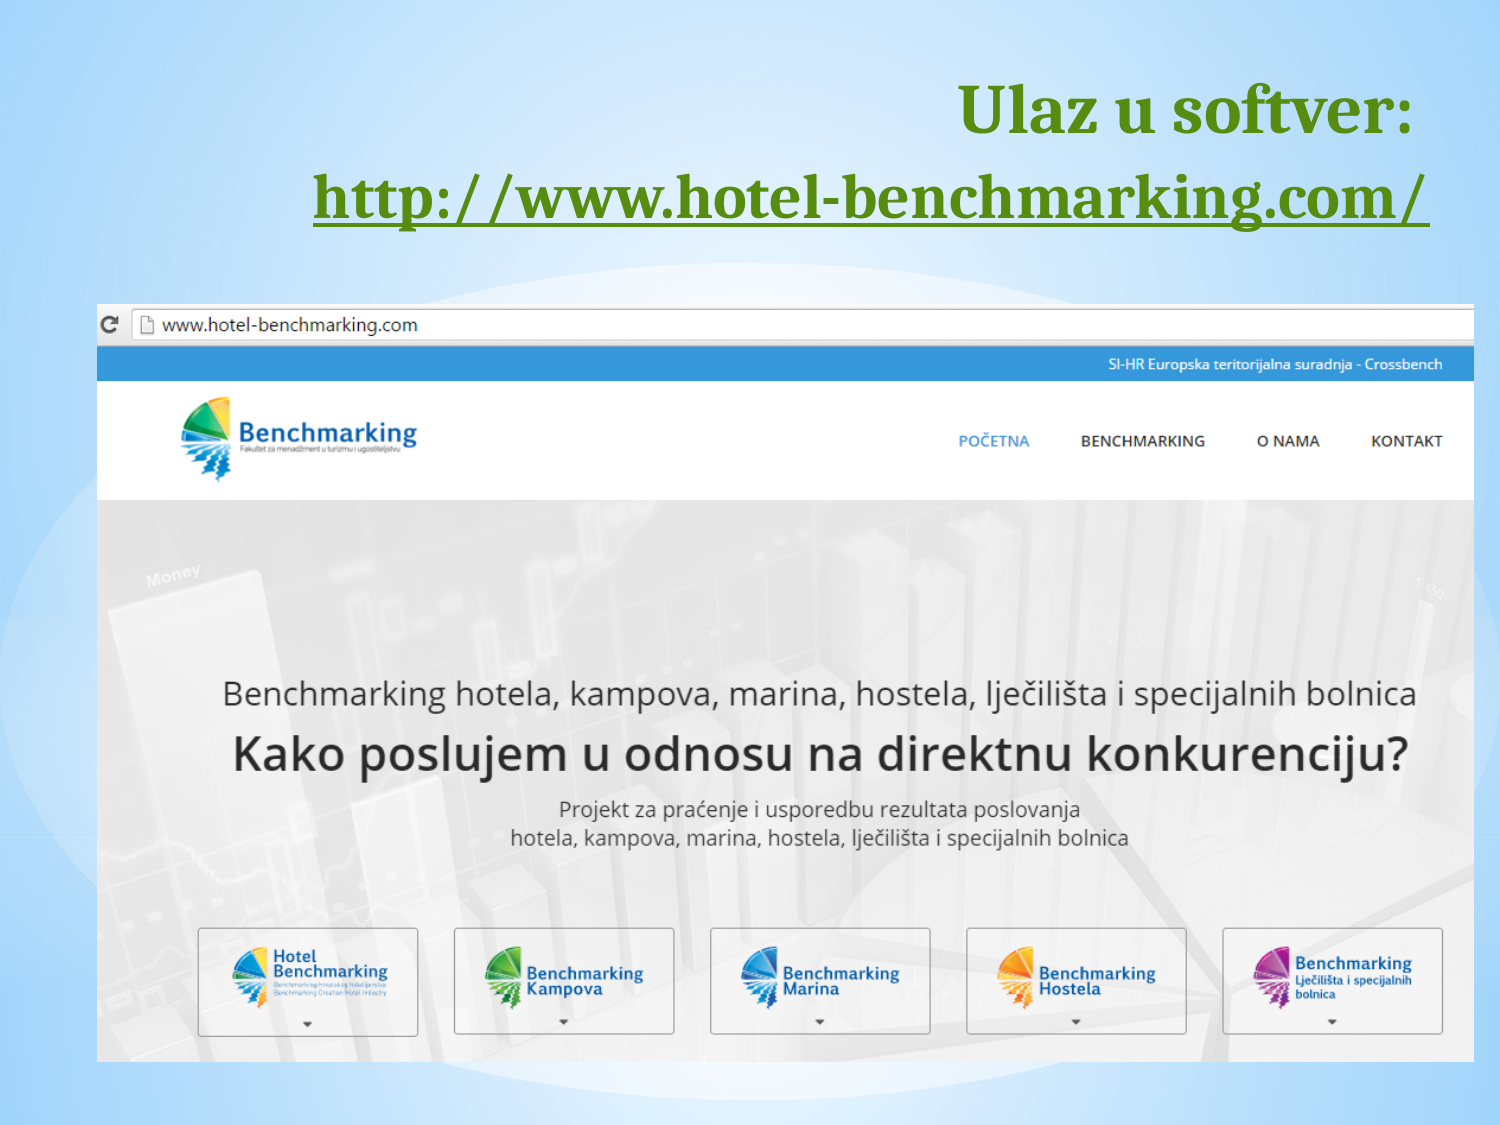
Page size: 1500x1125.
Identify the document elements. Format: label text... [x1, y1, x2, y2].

title Ulaz u softver: http://www.hotel-benchmarking.com/ [94, 55, 1445, 244]
picture [96, 304, 1474, 1062]
